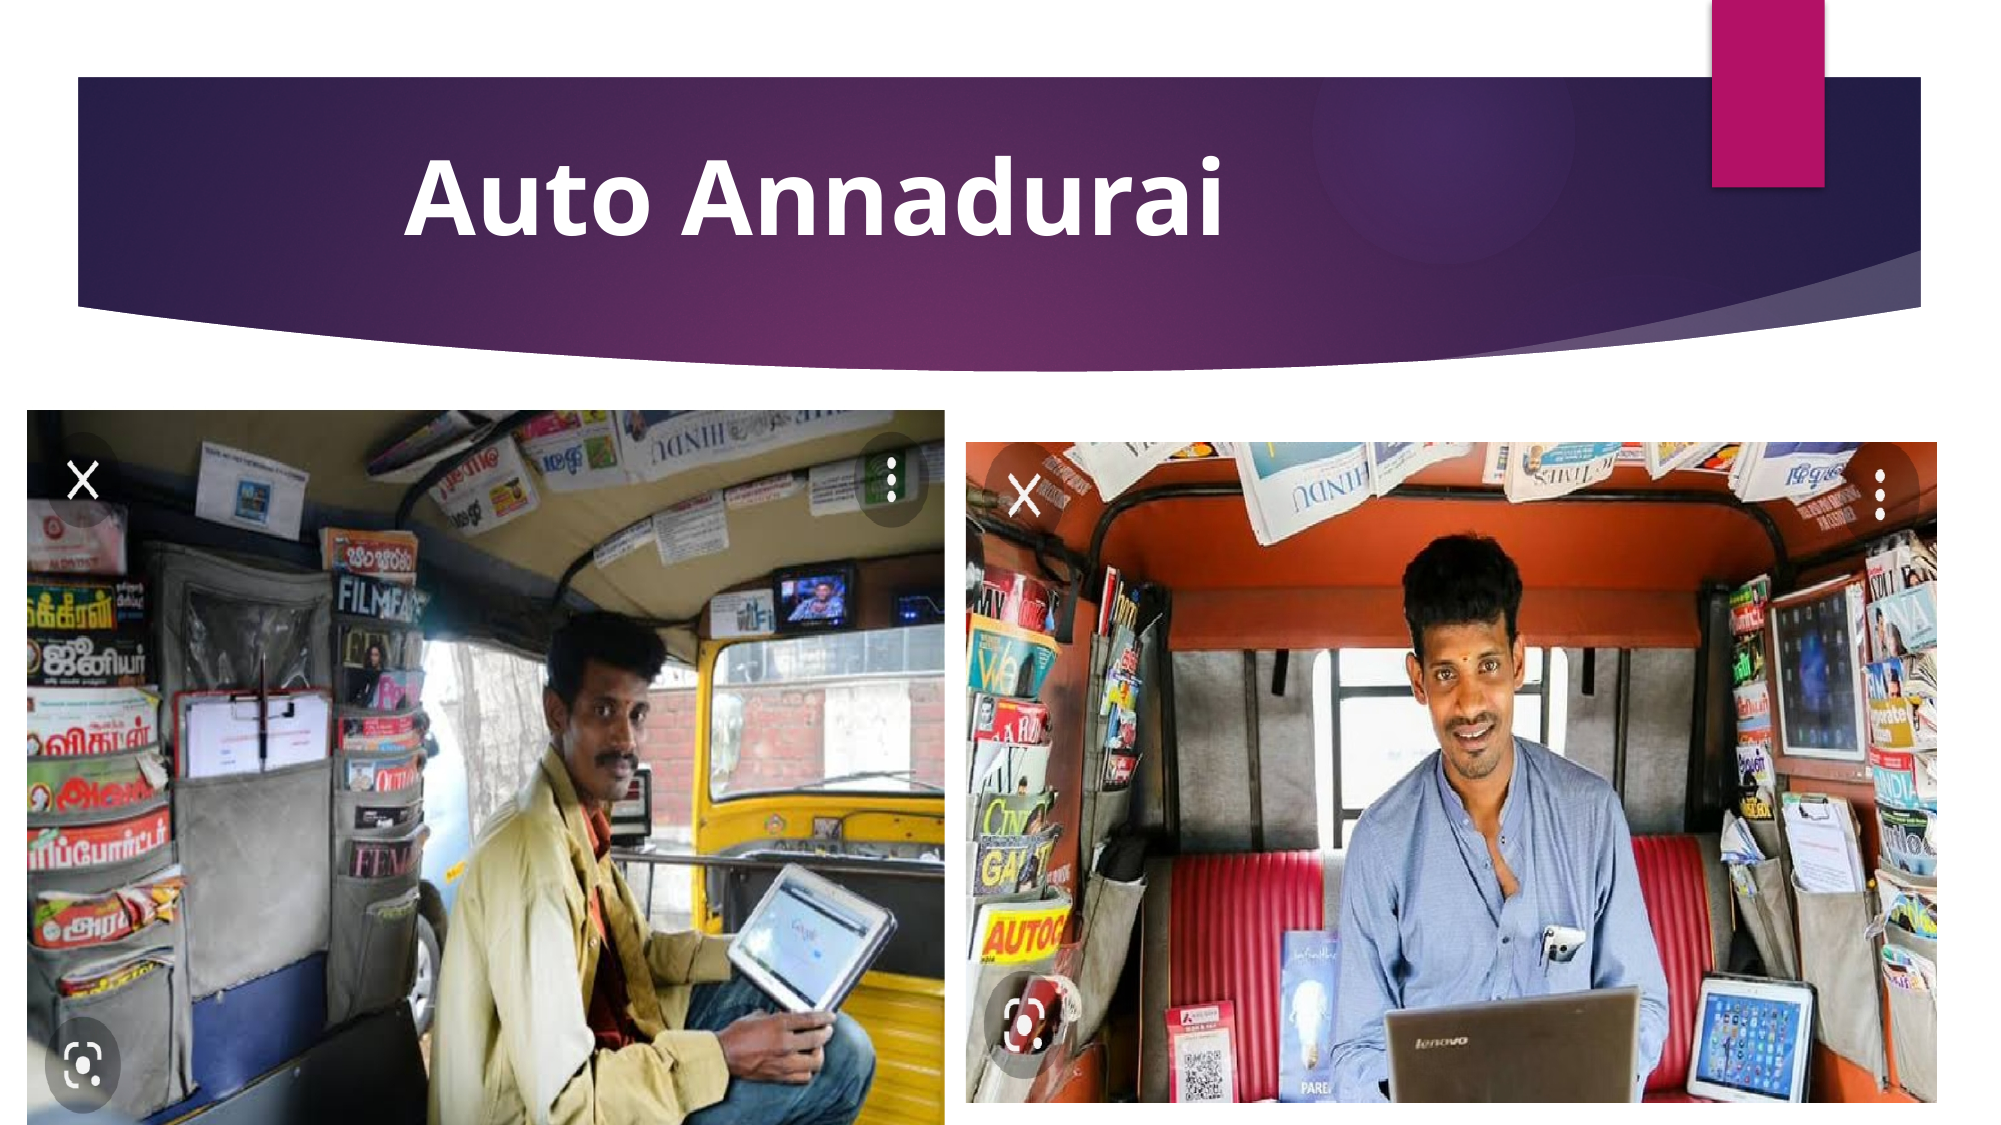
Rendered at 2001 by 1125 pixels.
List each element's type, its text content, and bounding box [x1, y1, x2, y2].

title Auto Annadurai [111, 60, 1522, 203]
picture [965, 442, 1938, 1103]
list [26, 397, 945, 1125]
